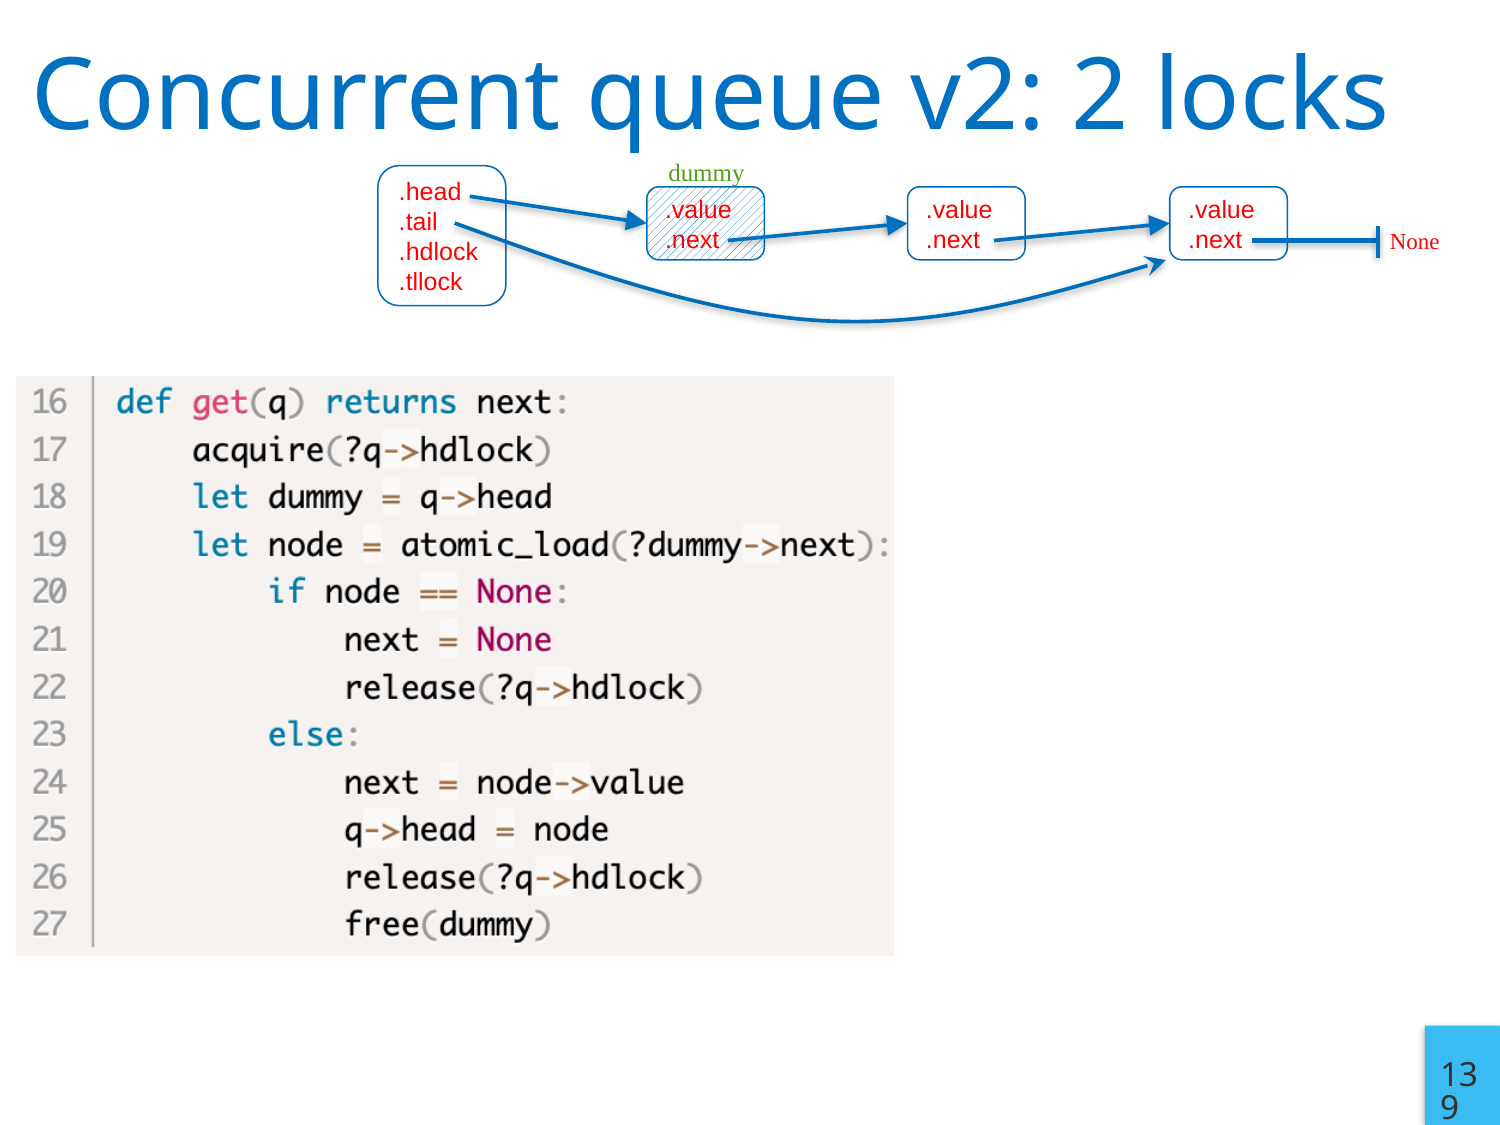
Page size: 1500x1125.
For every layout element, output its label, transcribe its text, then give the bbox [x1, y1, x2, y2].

slide_number 139 [1425, 1025, 1500, 1125]
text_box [377, 149, 1456, 322]
title Concurrent queue v2: 2 locks [16, 16, 1487, 163]
picture [15, 376, 894, 956]
